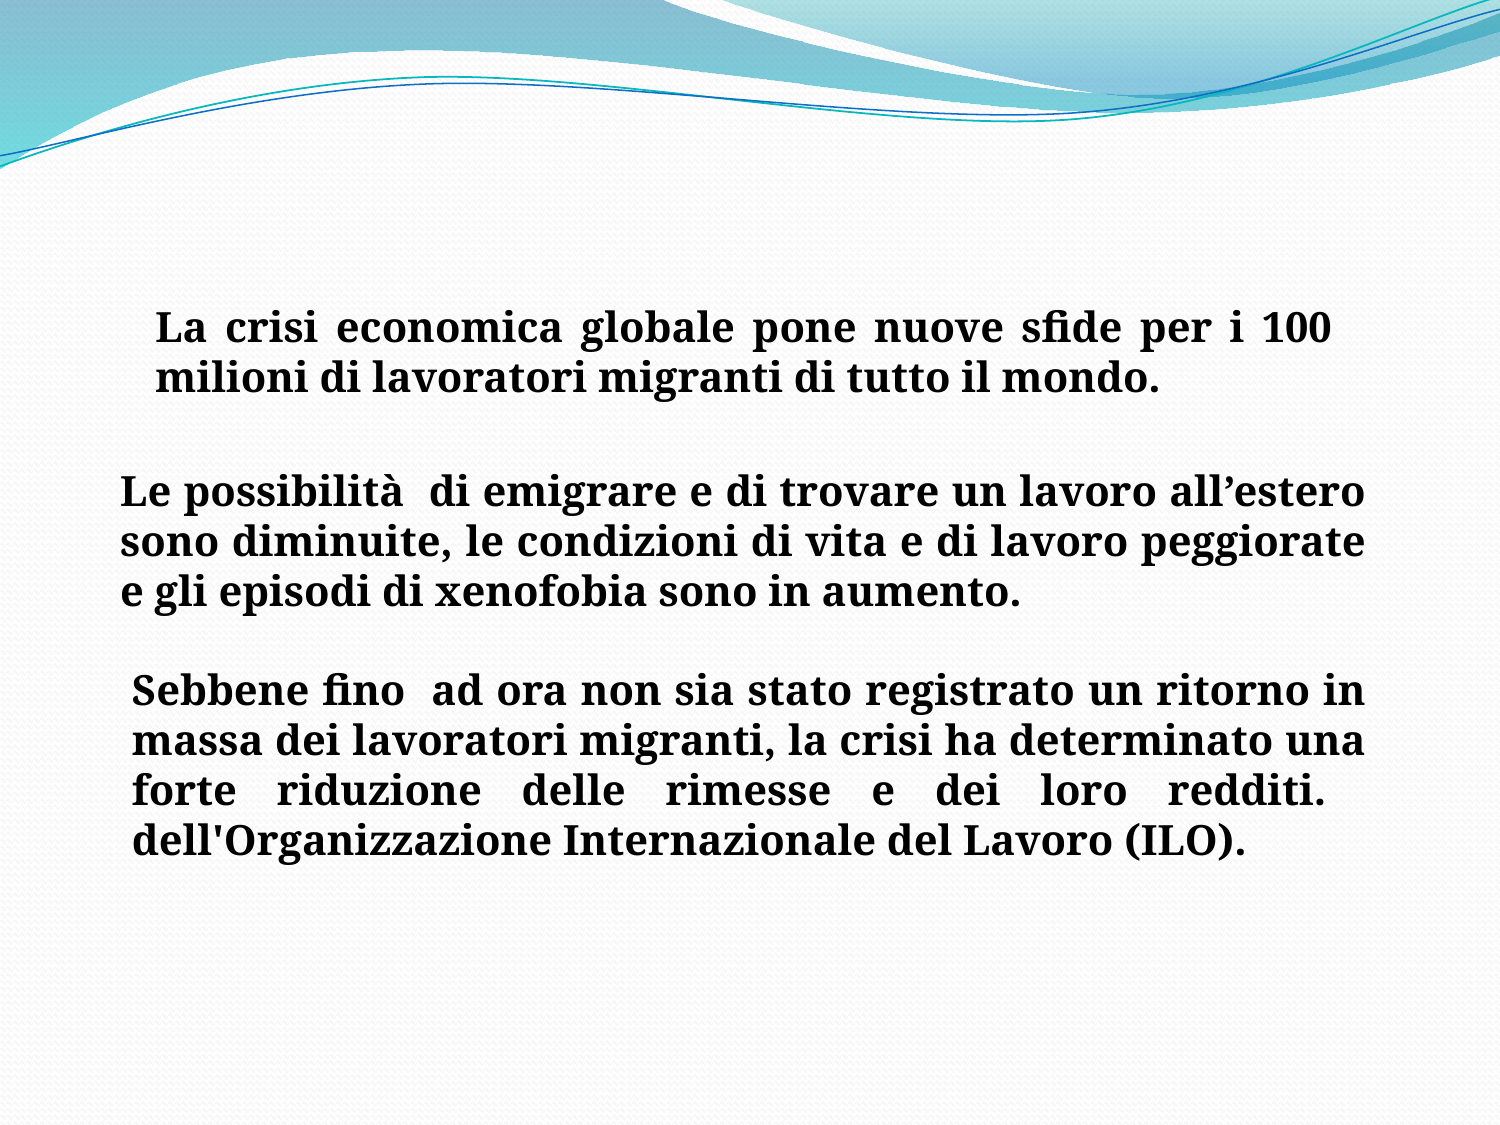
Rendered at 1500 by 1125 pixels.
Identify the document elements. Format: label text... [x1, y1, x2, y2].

text_box Sebbene fino ad ora non sia stato registrato un ritorno in massa dei lavoratori migranti, la crisi ha determinato una forte riduzione delle rimesse e dei loro redditi. dell'Organizzazione Internazionale del Lavoro (ILO). [117, 656, 1381, 872]
text_box Le possibilità di emigrare e di trovare un lavoro all’estero sono diminuite, le condizioni di vita e di lavoro peggiorate e gli episodi di xenofobia sono in aumento. [105, 457, 1381, 622]
text_box La crisi economica globale pone nuove sfide per i 100 milioni di lavoratori migranti di tutto il mondo. [140, 292, 1364, 408]
